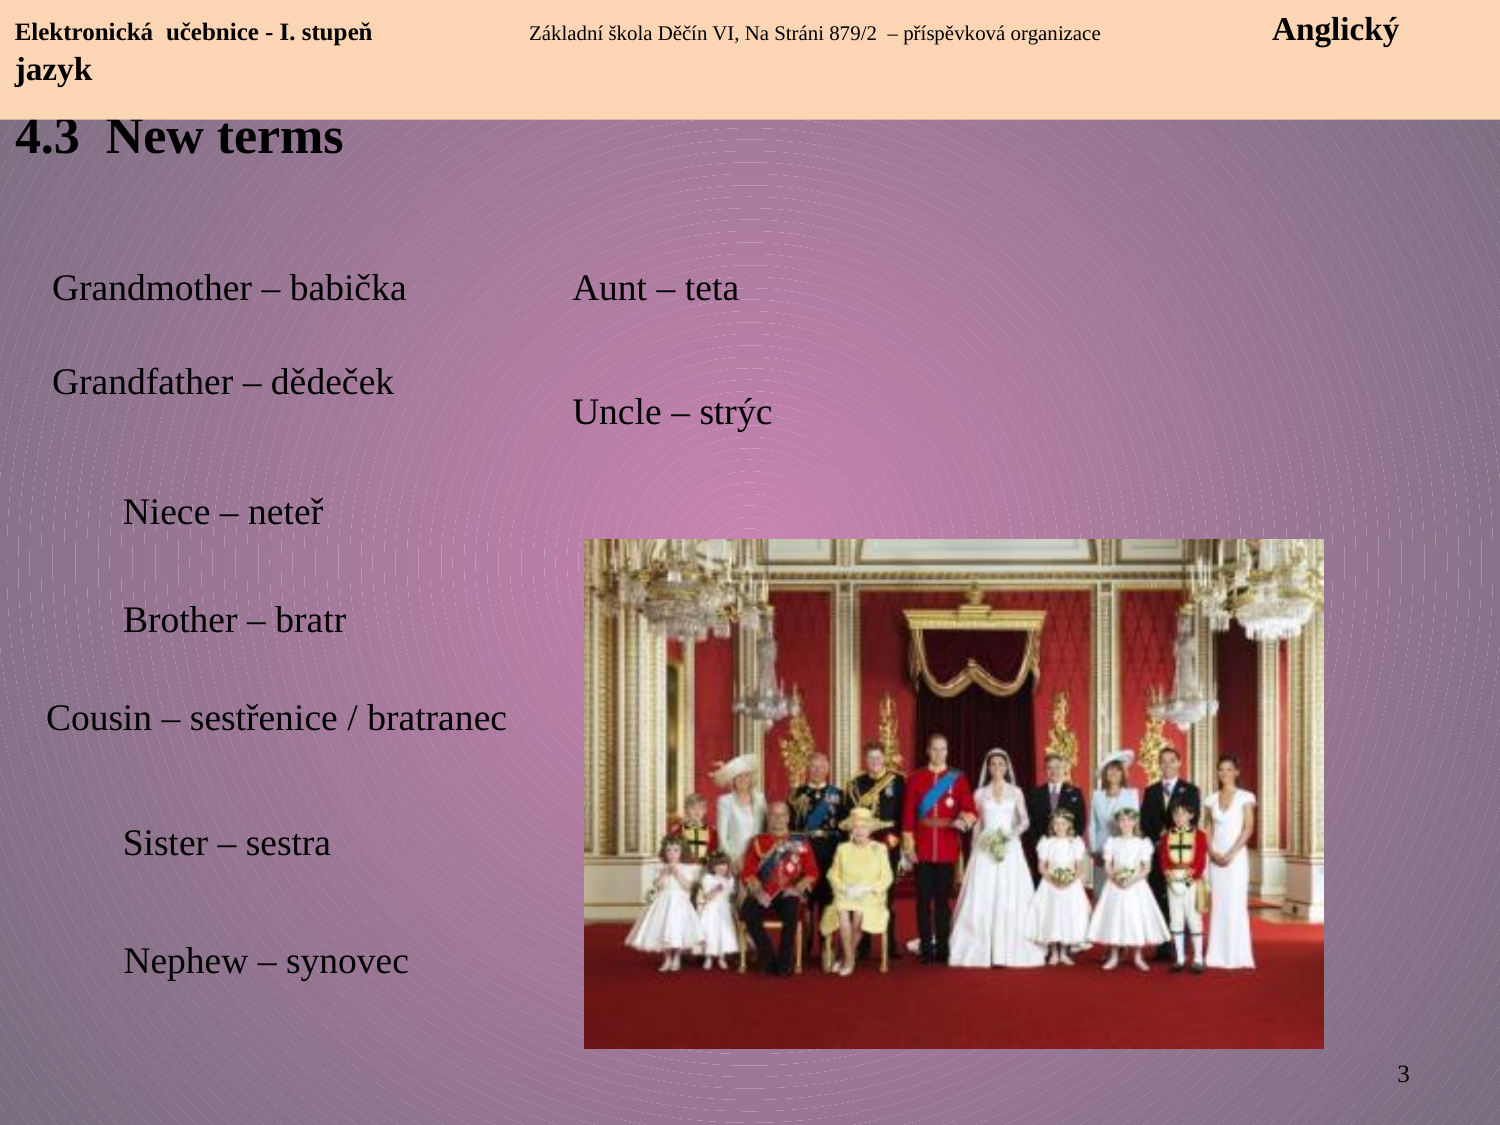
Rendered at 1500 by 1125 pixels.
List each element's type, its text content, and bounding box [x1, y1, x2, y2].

text_box Uncle – strýc [557, 379, 798, 440]
text_box Aunt – teta [557, 255, 764, 315]
text_box Niece – neteř [108, 479, 349, 539]
text_box Cousin – sestřenice / bratranec [31, 685, 523, 746]
picture [584, 539, 1324, 1050]
slide_number 3 [1074, 1042, 1425, 1103]
text_box Grandmother – babička [37, 255, 432, 315]
text_box Sister – sestra [108, 810, 357, 871]
text_box Elektronická učebnice - I. stupeň Základní škola Děčín VI, Na Stráni 879/2 – příspěvková organizace Anglický jazyk [0, 0, 1500, 120]
text_box Nephew – synovec [108, 928, 434, 989]
text_box Grandfather – dědeček [37, 349, 419, 410]
text_box Brother – bratr [108, 587, 372, 648]
title 4.3 New terms [0, 120, 1350, 180]
